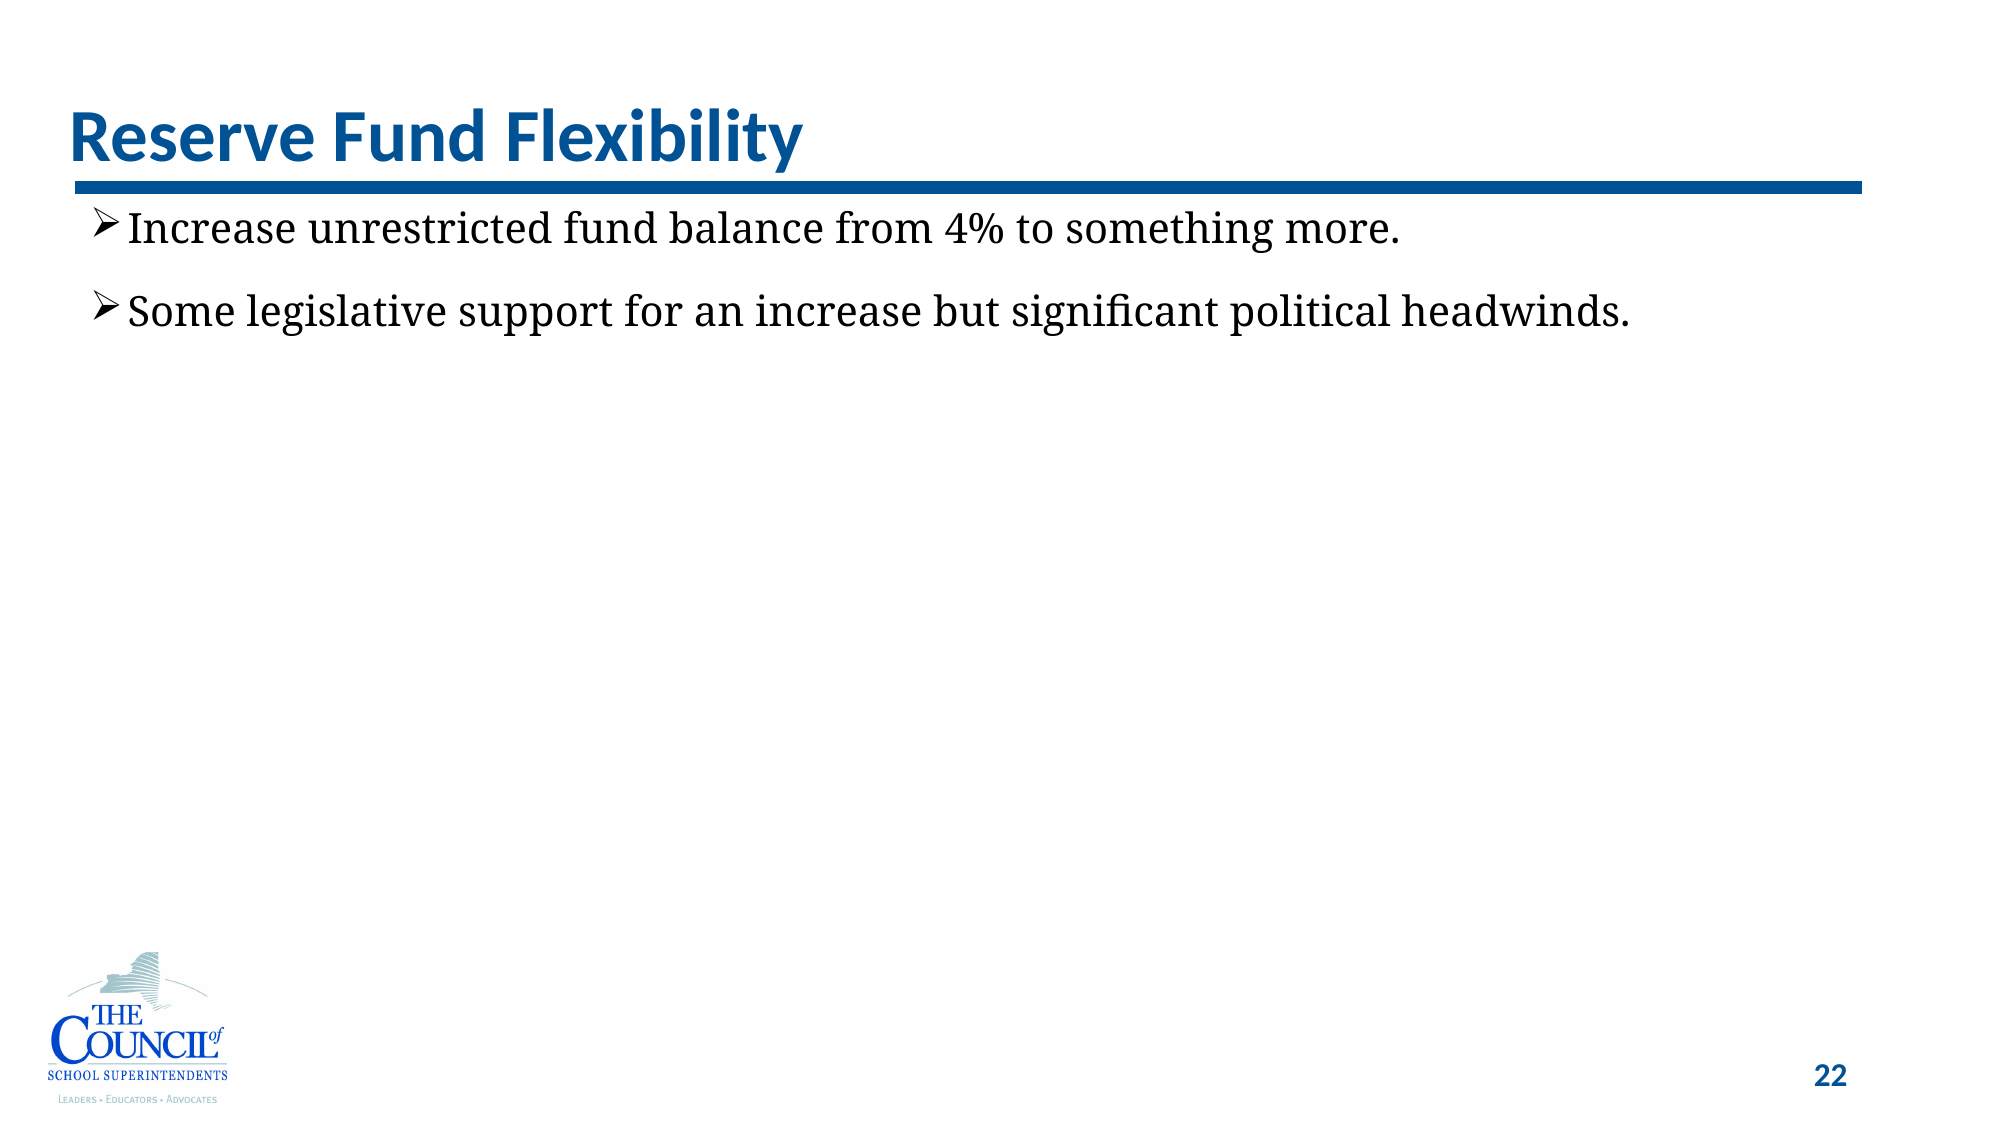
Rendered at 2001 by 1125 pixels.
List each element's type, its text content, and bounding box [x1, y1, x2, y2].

text_box Reserve Fund Flexibility [54, 28, 1780, 246]
slide_number 22 [1412, 1042, 1863, 1103]
picture [48, 952, 227, 1103]
list Increase unrestricted fund balance from 4% to something more. Some legislative support for an increase but significant political headwinds. [75, 246, 1675, 972]
